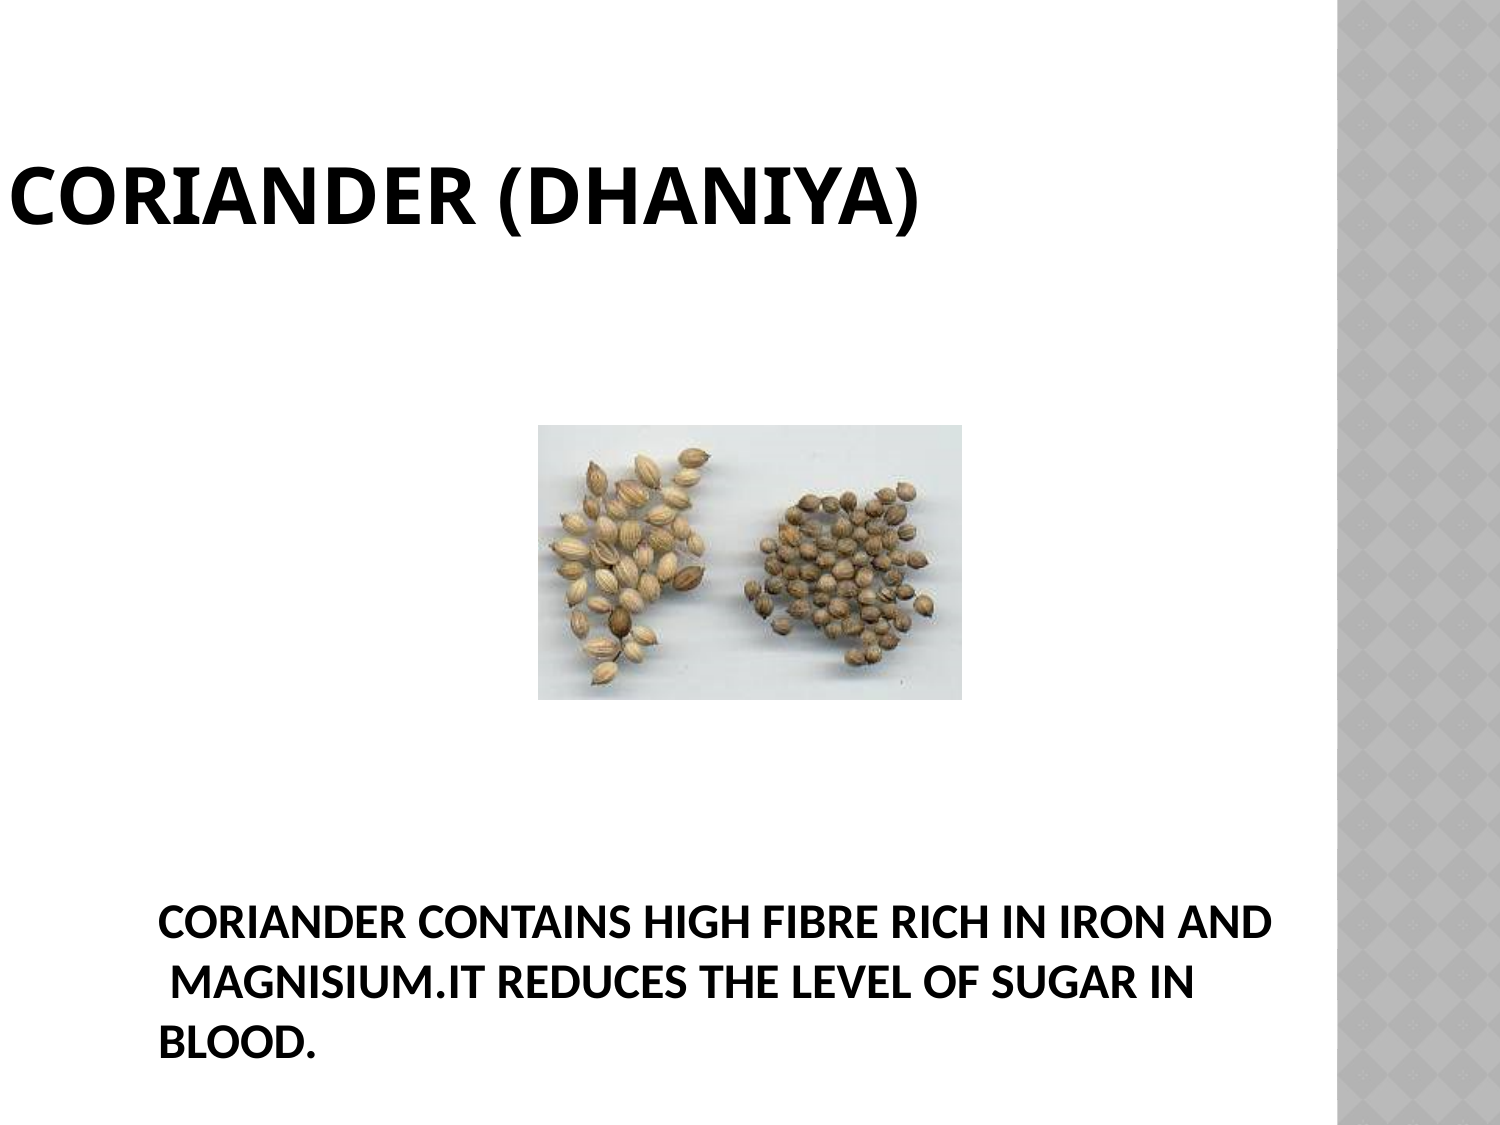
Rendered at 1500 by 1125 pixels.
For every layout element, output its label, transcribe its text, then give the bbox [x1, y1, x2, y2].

title CORIANDER (DHANIYA) [0, 52, 1188, 241]
text_box CORIANDER CONTAINS HIGH FIBRE RICH IN IRON AND MAGNISIUM.IT REDUCES THE LEVEL OF SUGAR IN BLOOD. [143, 881, 1288, 1077]
picture [537, 425, 963, 700]
